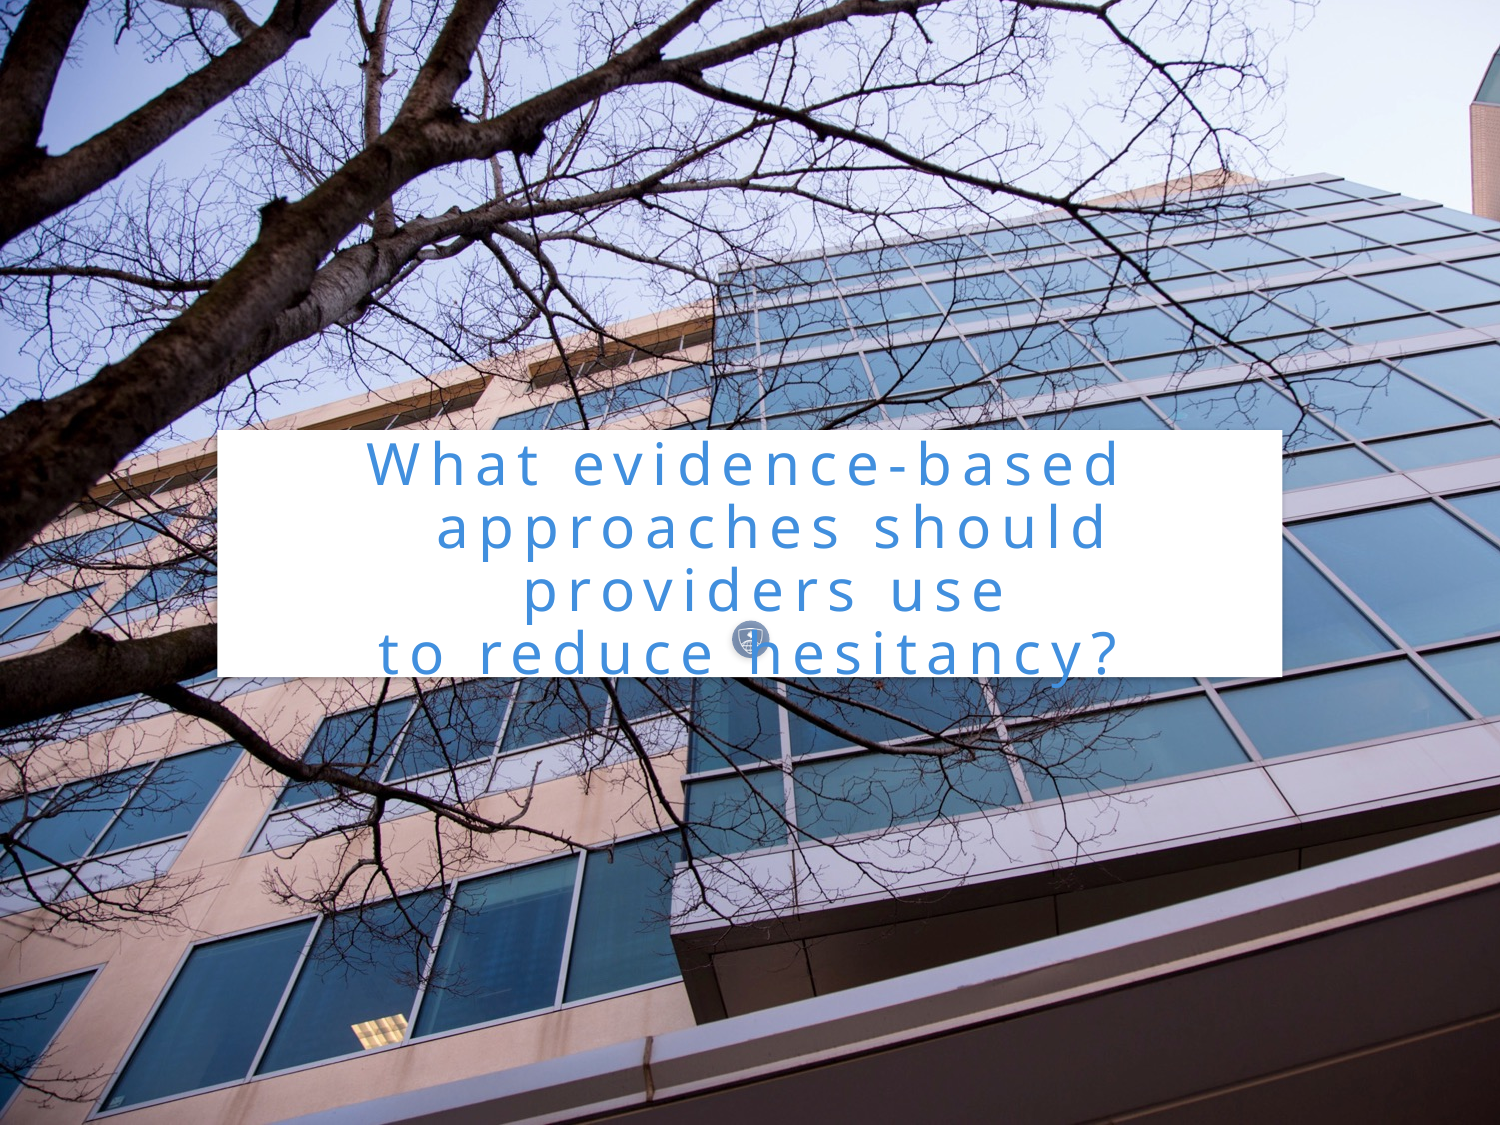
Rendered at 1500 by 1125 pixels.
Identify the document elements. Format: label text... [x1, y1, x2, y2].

picture [0, 0, 1500, 1125]
list What evidence-based approaches should providers use to reduce hesitancy? [198, 427, 1298, 571]
